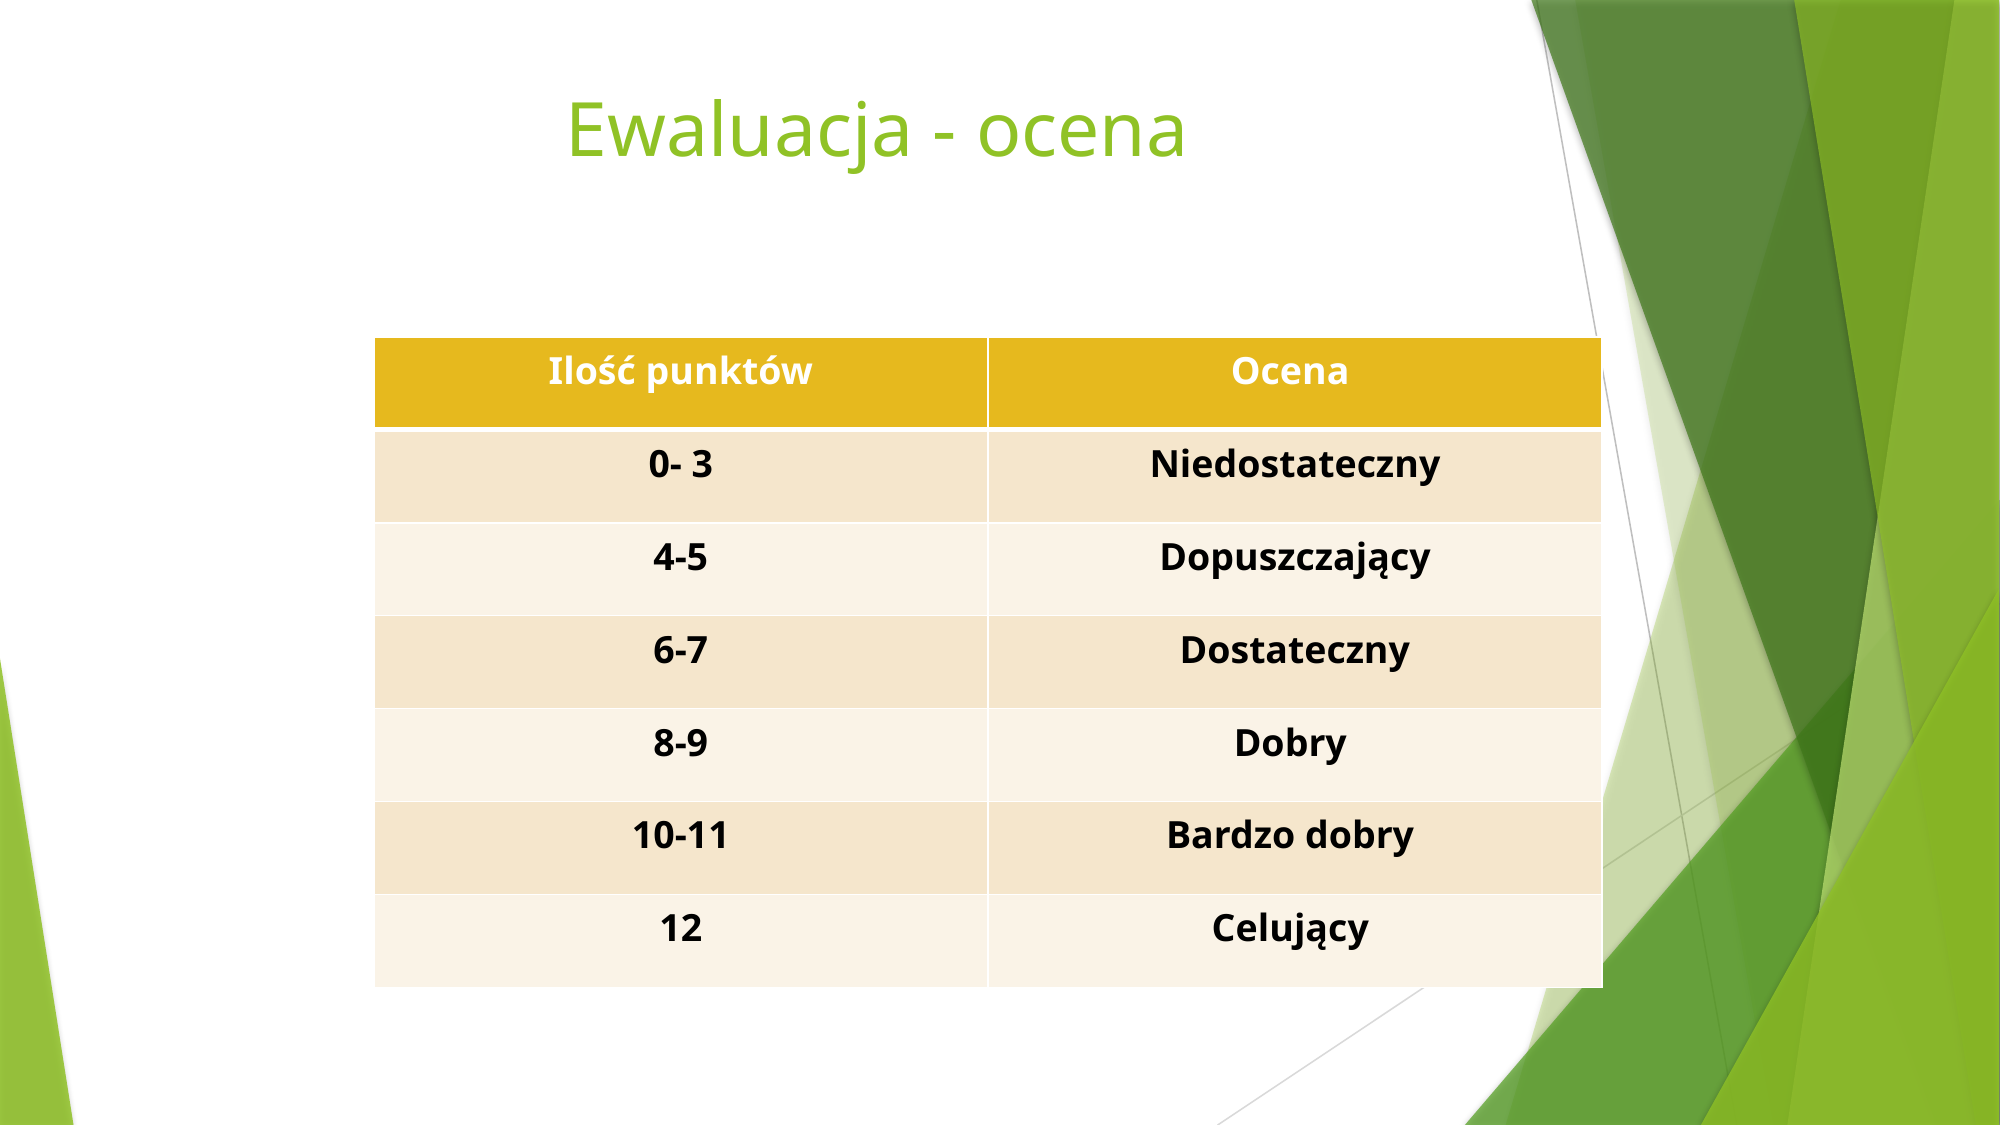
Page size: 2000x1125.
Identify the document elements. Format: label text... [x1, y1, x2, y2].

table_cell 6-7 [375, 616, 987, 708]
table_cell 4-5 [375, 524, 987, 615]
table_cell Dostateczny [989, 616, 1601, 708]
table_cell Celujący [989, 895, 1601, 987]
table_cell 10-11 [375, 802, 987, 894]
title Ewaluacja - ocena [105, 74, 1649, 232]
table_header Ocena [989, 338, 1601, 427]
table_cell Bardzo dobry [989, 802, 1601, 894]
table_cell 8-9 [375, 709, 987, 801]
table_header Ilość punktów [375, 338, 987, 427]
table_cell Dobry [989, 709, 1601, 801]
table_cell Dopuszczający [989, 524, 1601, 615]
table_cell Niedostateczny [989, 432, 1601, 522]
table_cell 12 [375, 895, 987, 987]
table_cell 0- 3 [375, 432, 987, 522]
